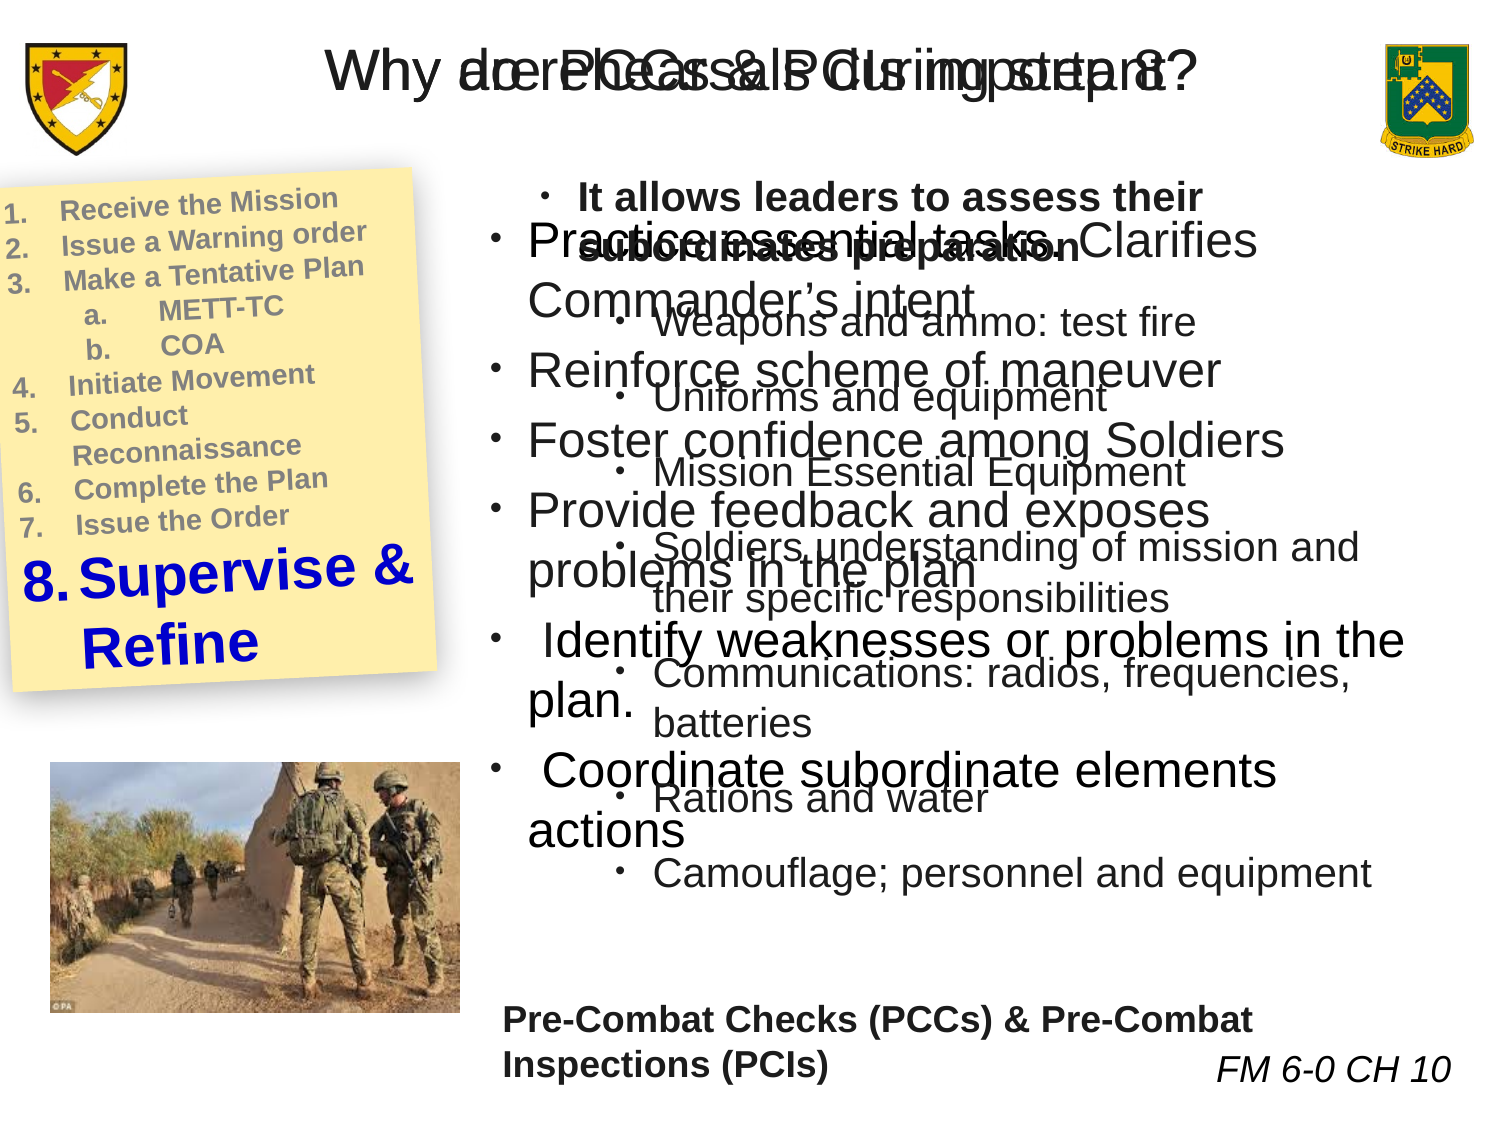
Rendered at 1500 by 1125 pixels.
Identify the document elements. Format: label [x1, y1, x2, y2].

picture [49, 762, 460, 1013]
text_box [0, 187, 7, 577]
text_box [12, 24, 1500, 1094]
